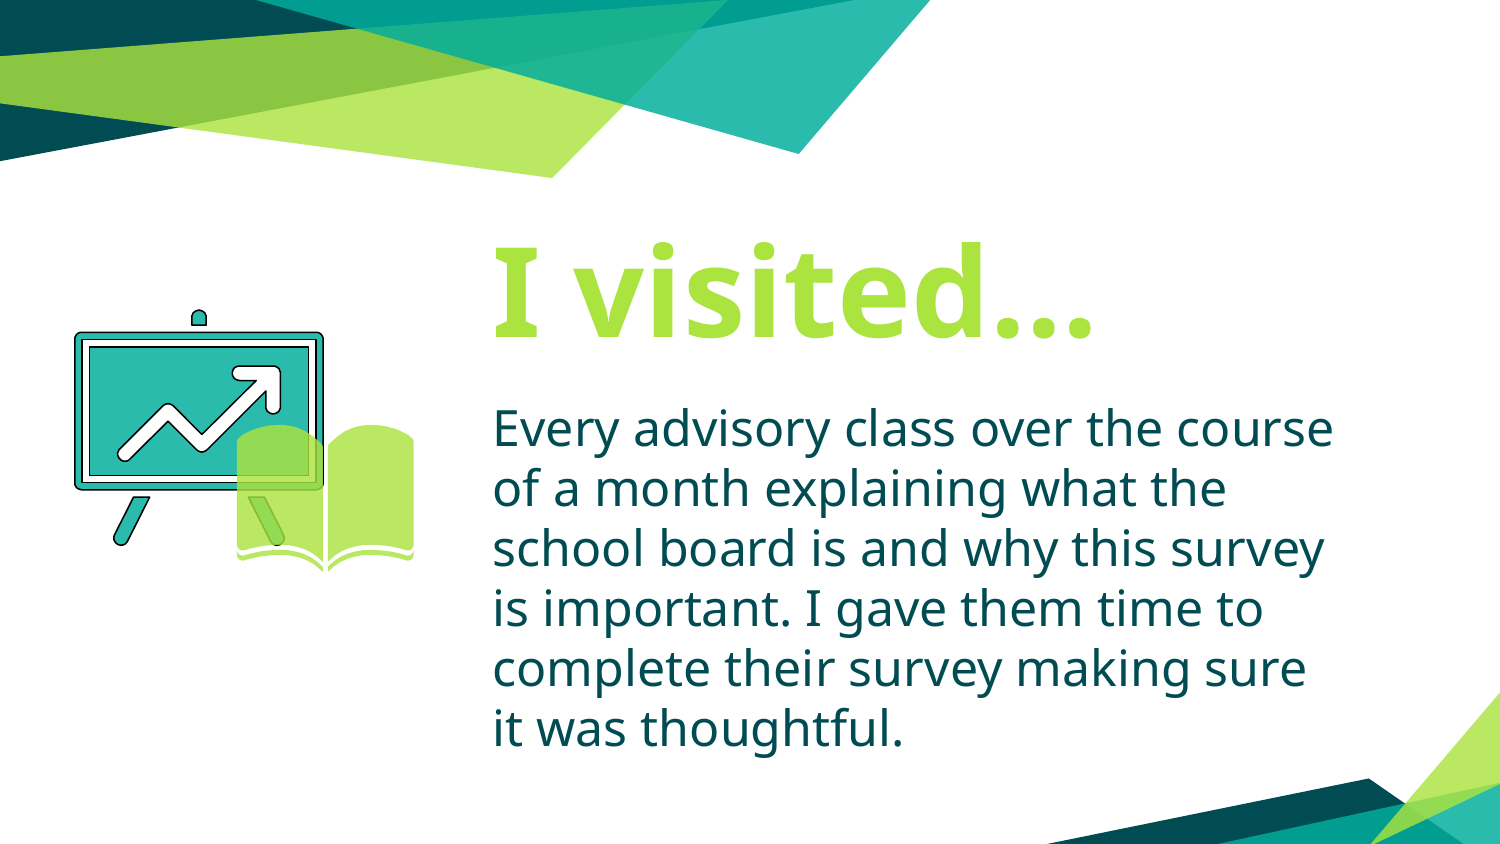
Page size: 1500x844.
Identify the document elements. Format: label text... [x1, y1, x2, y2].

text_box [236, 424, 414, 573]
subtitle Every advisory class over the course of a month explaining what the school board is and why this survey is important. I gave them time to complete their survey making sure it was thoughtful. [477, 381, 1356, 780]
title I visited... [477, 197, 1356, 381]
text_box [74, 309, 324, 546]
